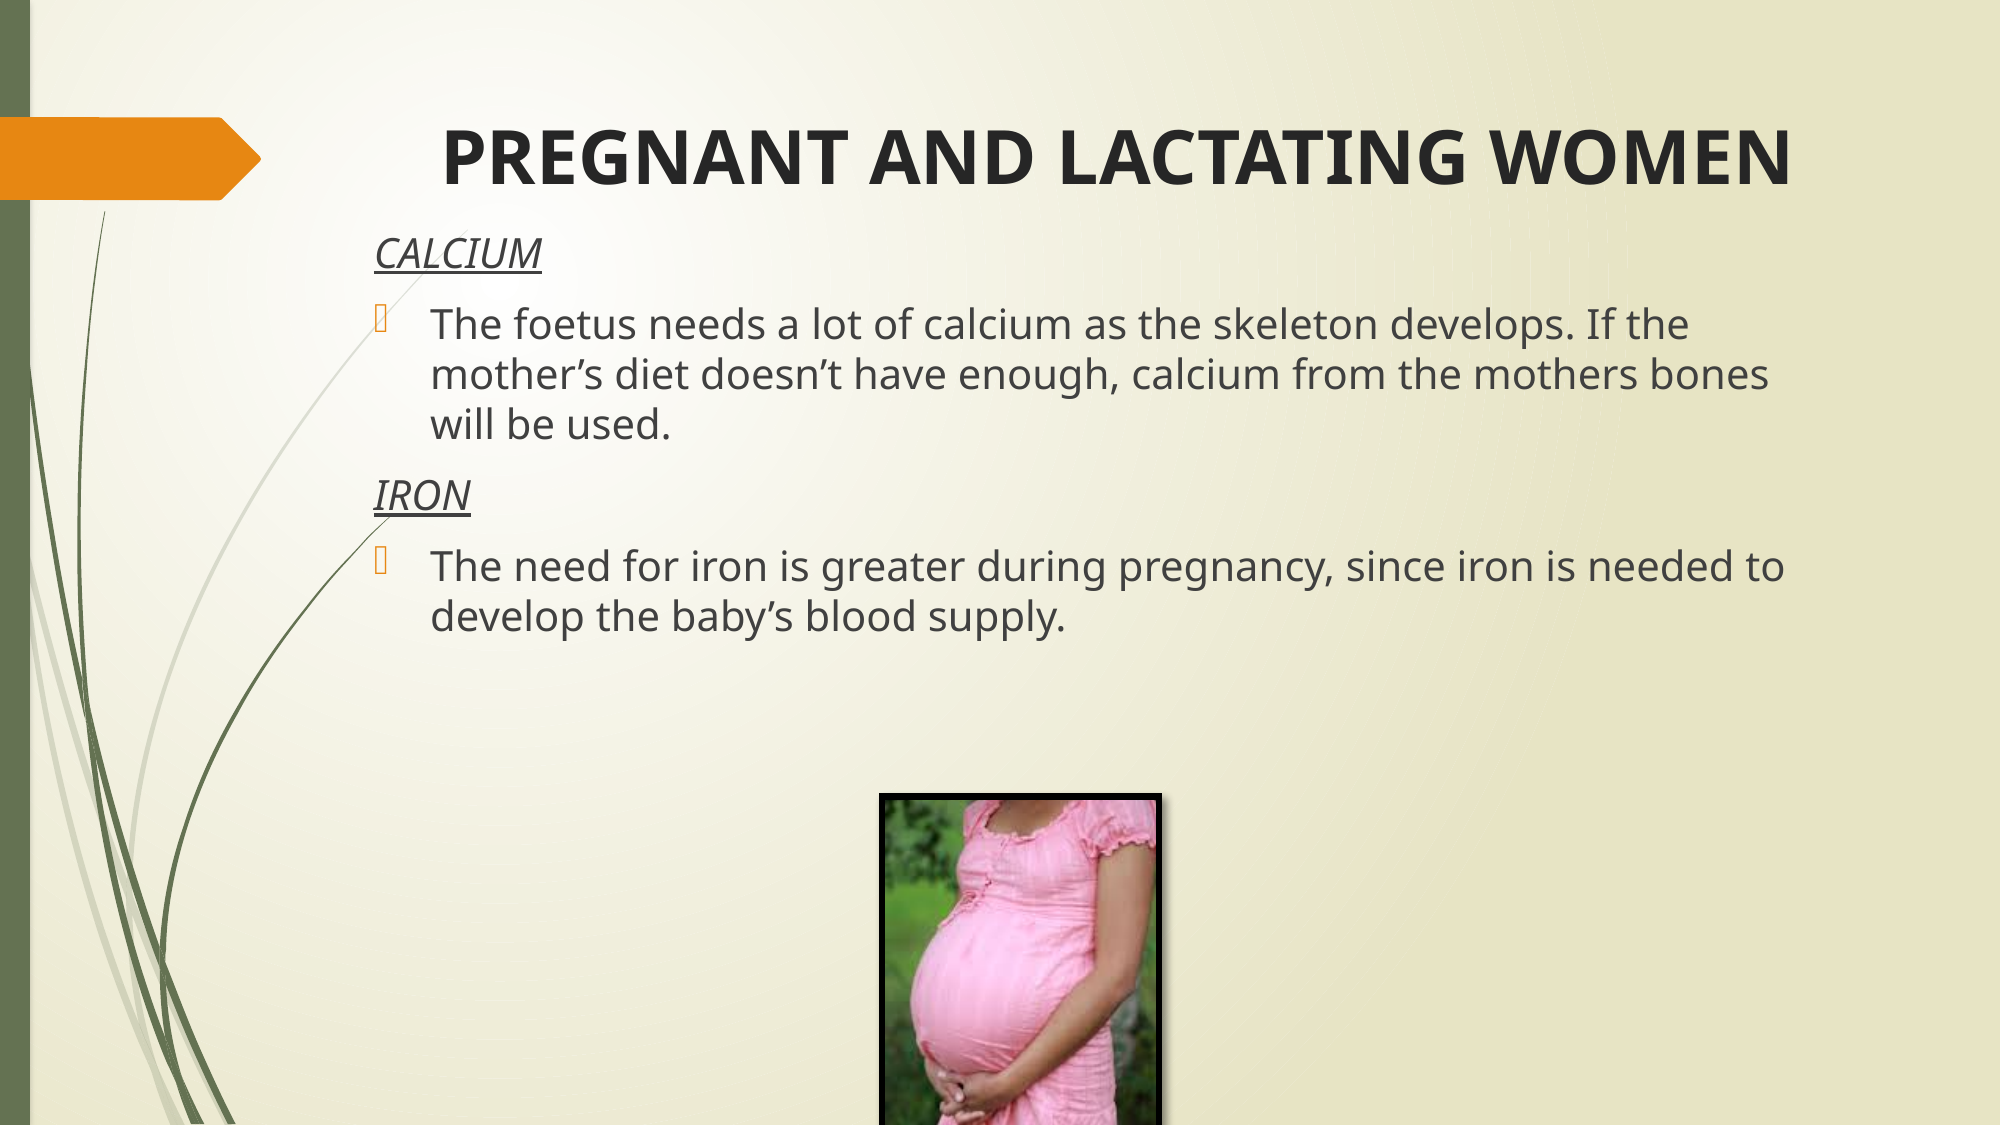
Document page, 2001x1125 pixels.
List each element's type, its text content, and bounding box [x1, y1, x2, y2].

picture [884, 799, 1157, 1125]
text_box CALCIUM The foetus needs a lot of calcium as the skeleton develops. If the mother’s diet doesn’t have enough, calcium from the mothers bones will be used. IRON The need for iron is greater during pregnancy, since iron is needed to develop the baby’s blood supply. [359, 219, 1822, 839]
text_box PREGNANT AND LACTATING WOMEN [425, 102, 1888, 313]
